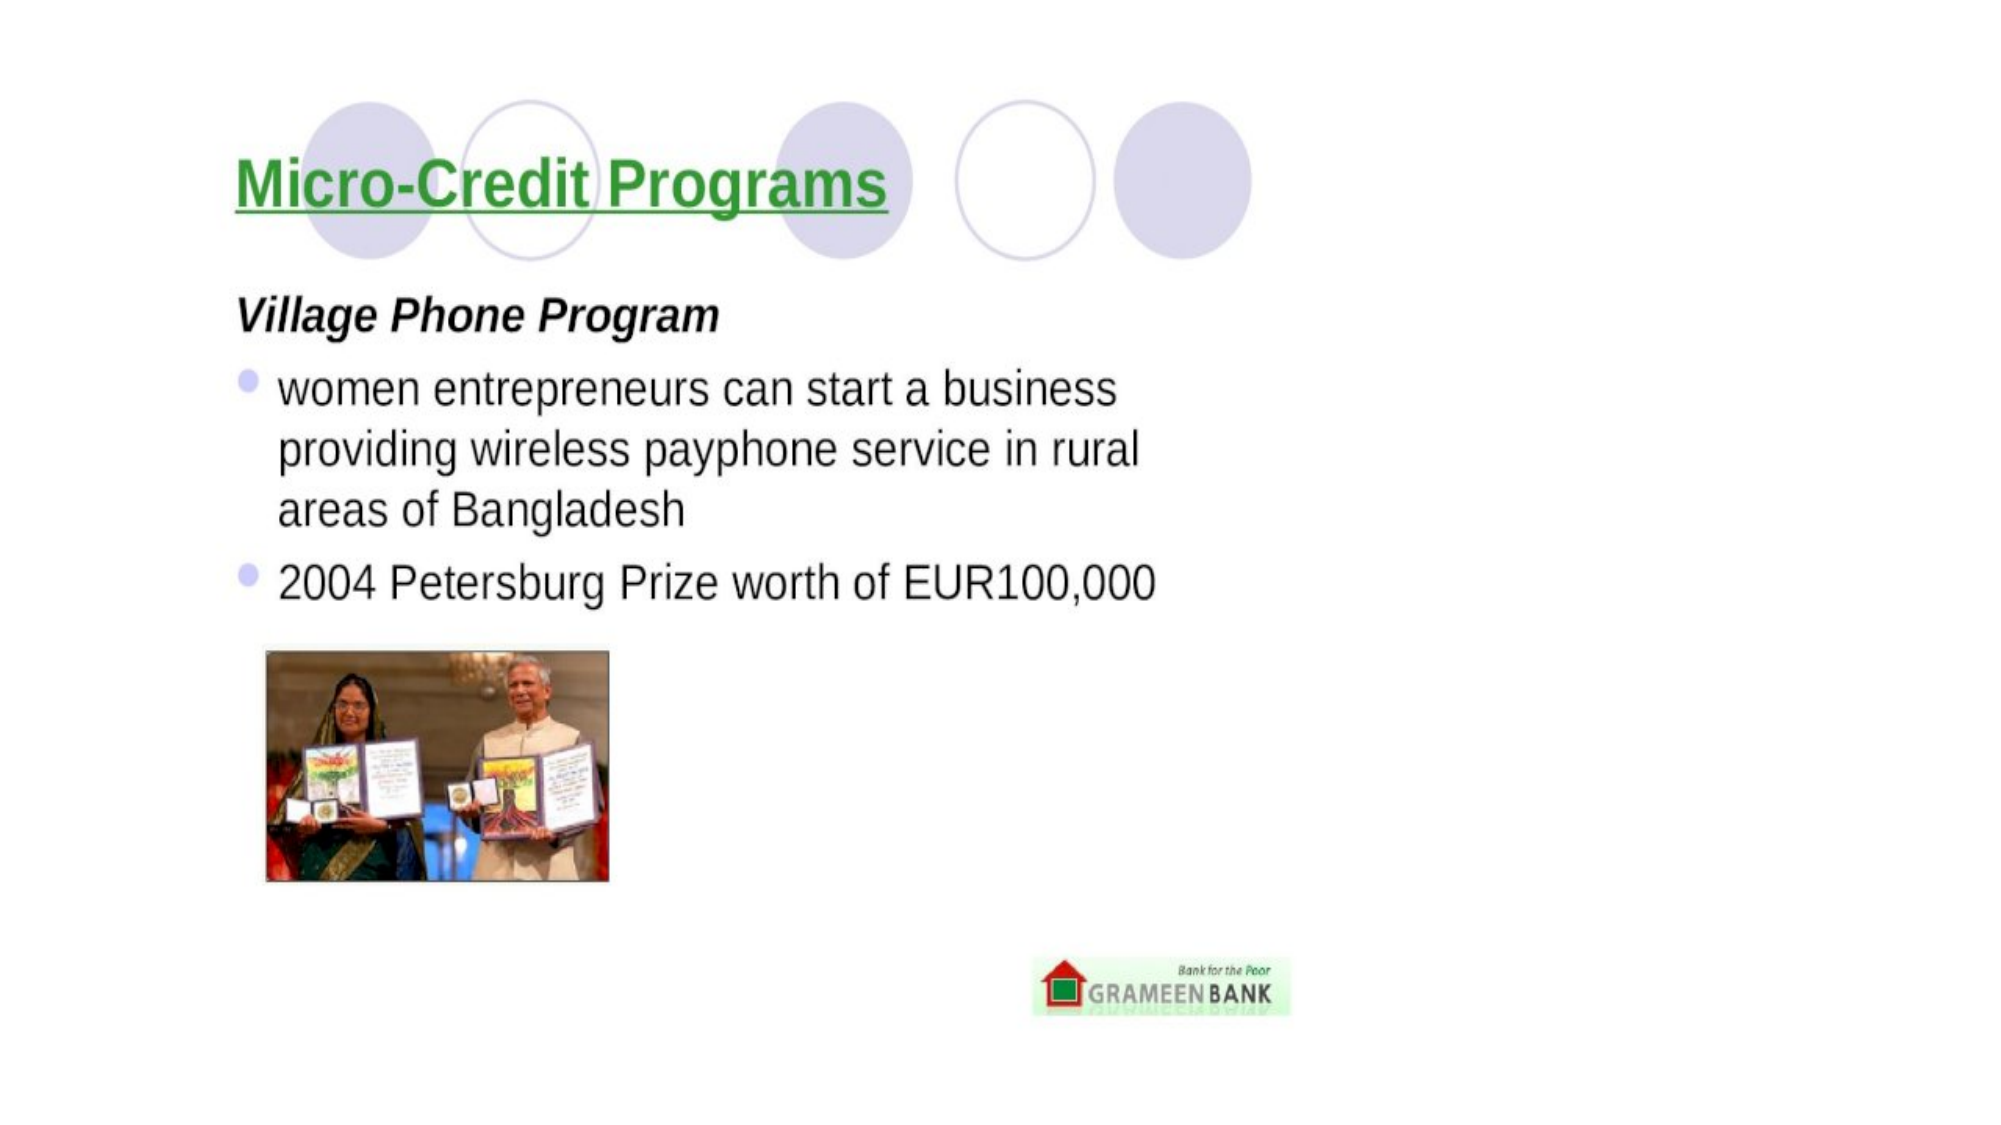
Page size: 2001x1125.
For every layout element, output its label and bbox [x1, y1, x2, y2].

picture [167, 59, 1309, 1034]
